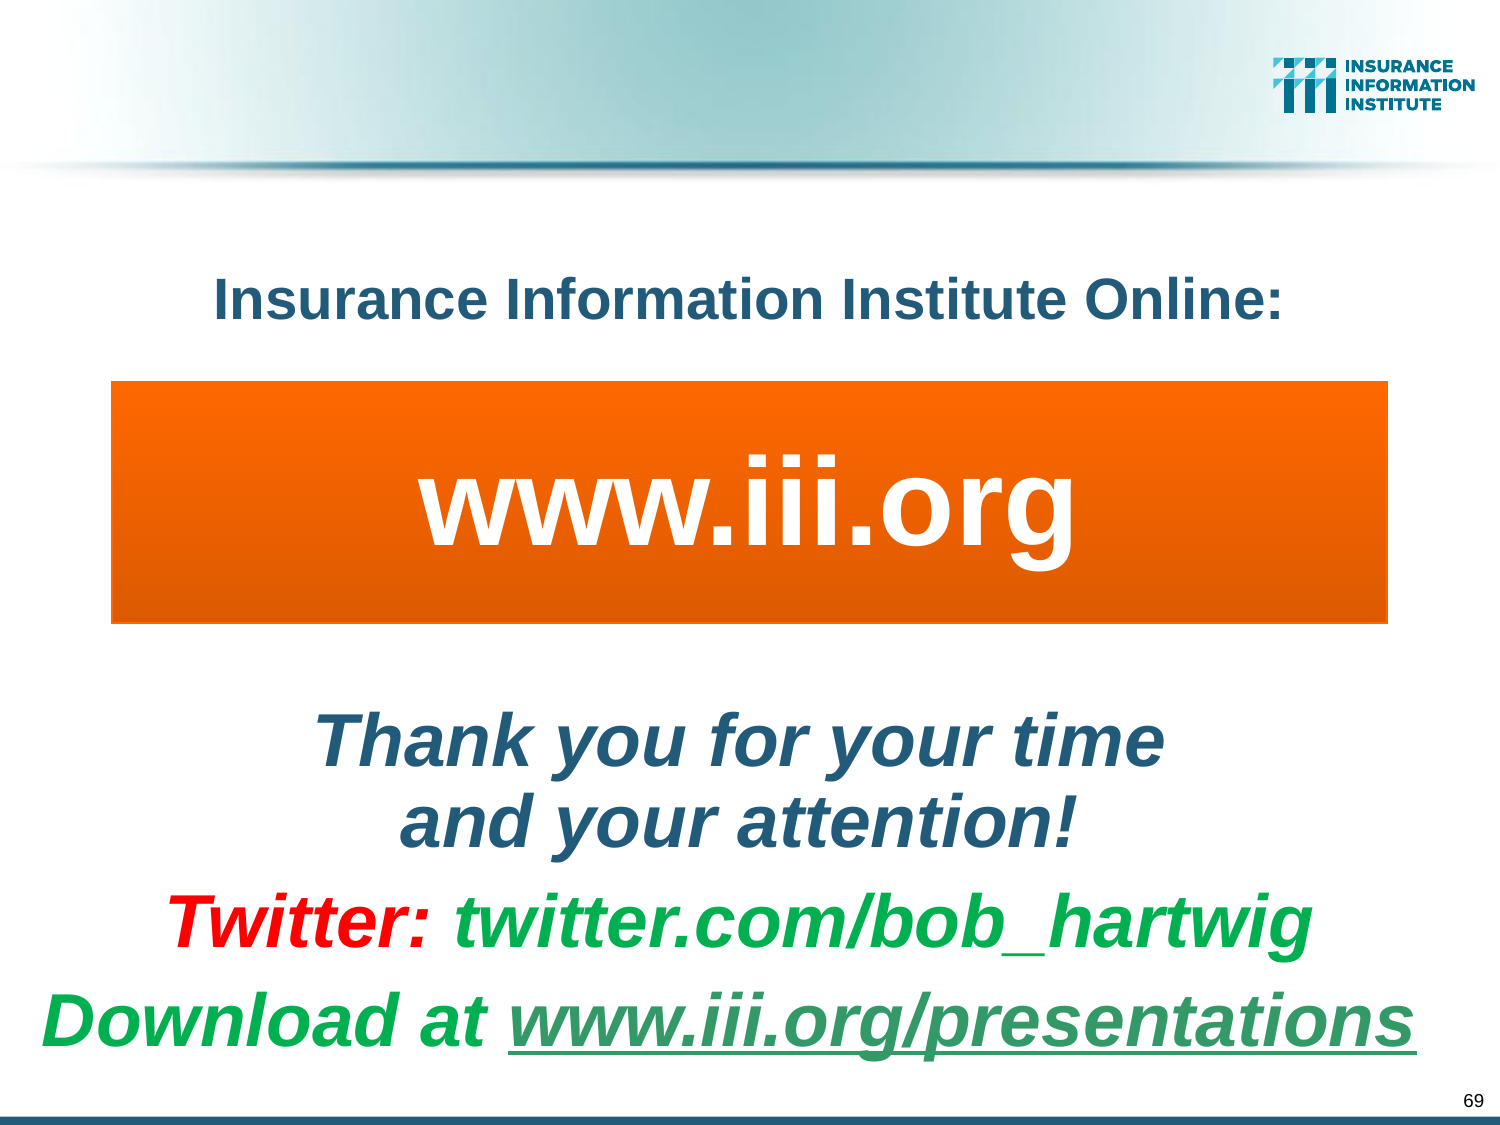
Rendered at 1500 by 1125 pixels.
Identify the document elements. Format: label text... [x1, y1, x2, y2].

picture [0, 0, 1500, 189]
slide_number 69 [1410, 1091, 1485, 1112]
text_box www.iii.org [112, 381, 1388, 623]
text_box Insurance Information Institute Online: [109, 261, 1391, 340]
text_box Thank you for your time and your attention! Twitter: twitter.com/bob_hartwig Download at www.iii.org/presentations [26, 694, 1453, 1071]
